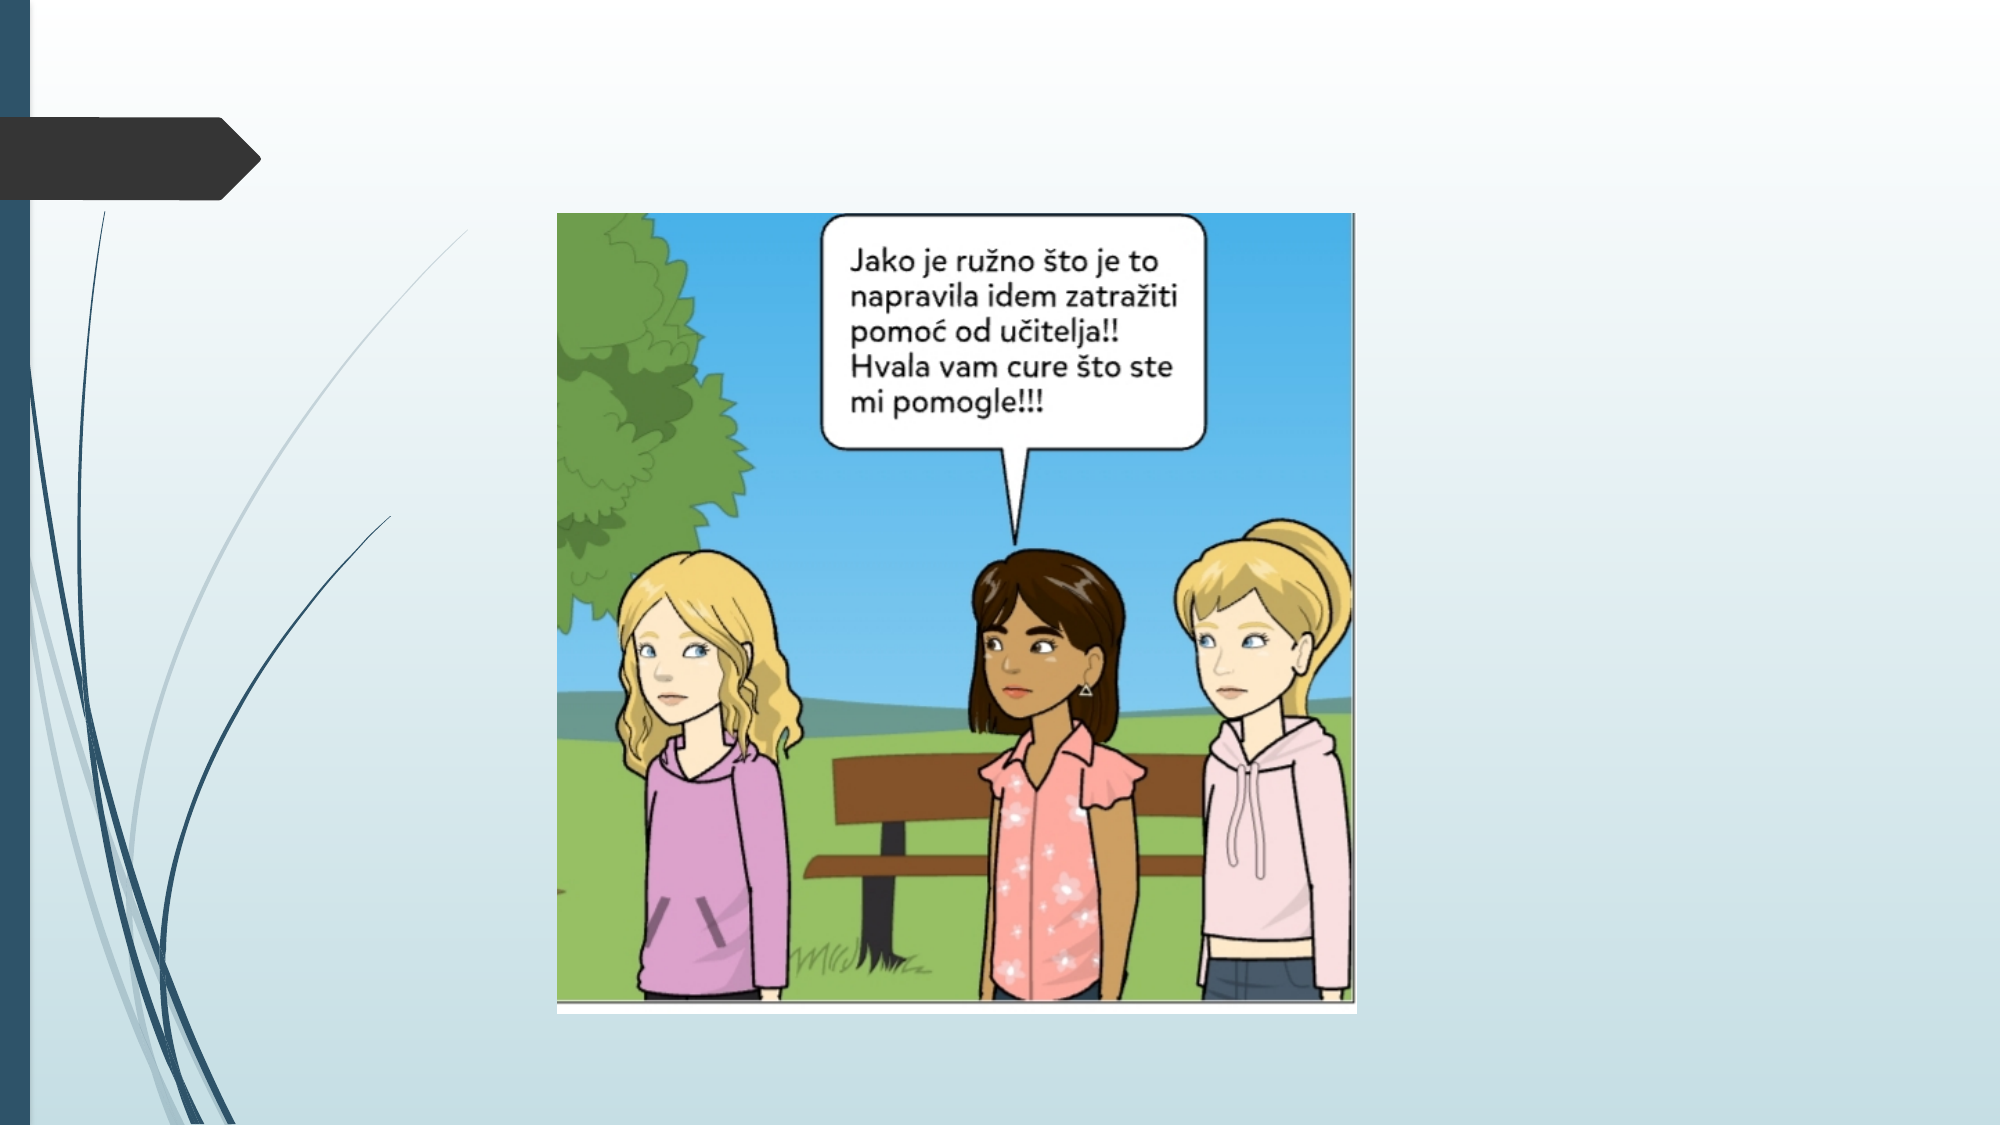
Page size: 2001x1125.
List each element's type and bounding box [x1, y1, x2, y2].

list [556, 213, 1358, 1014]
